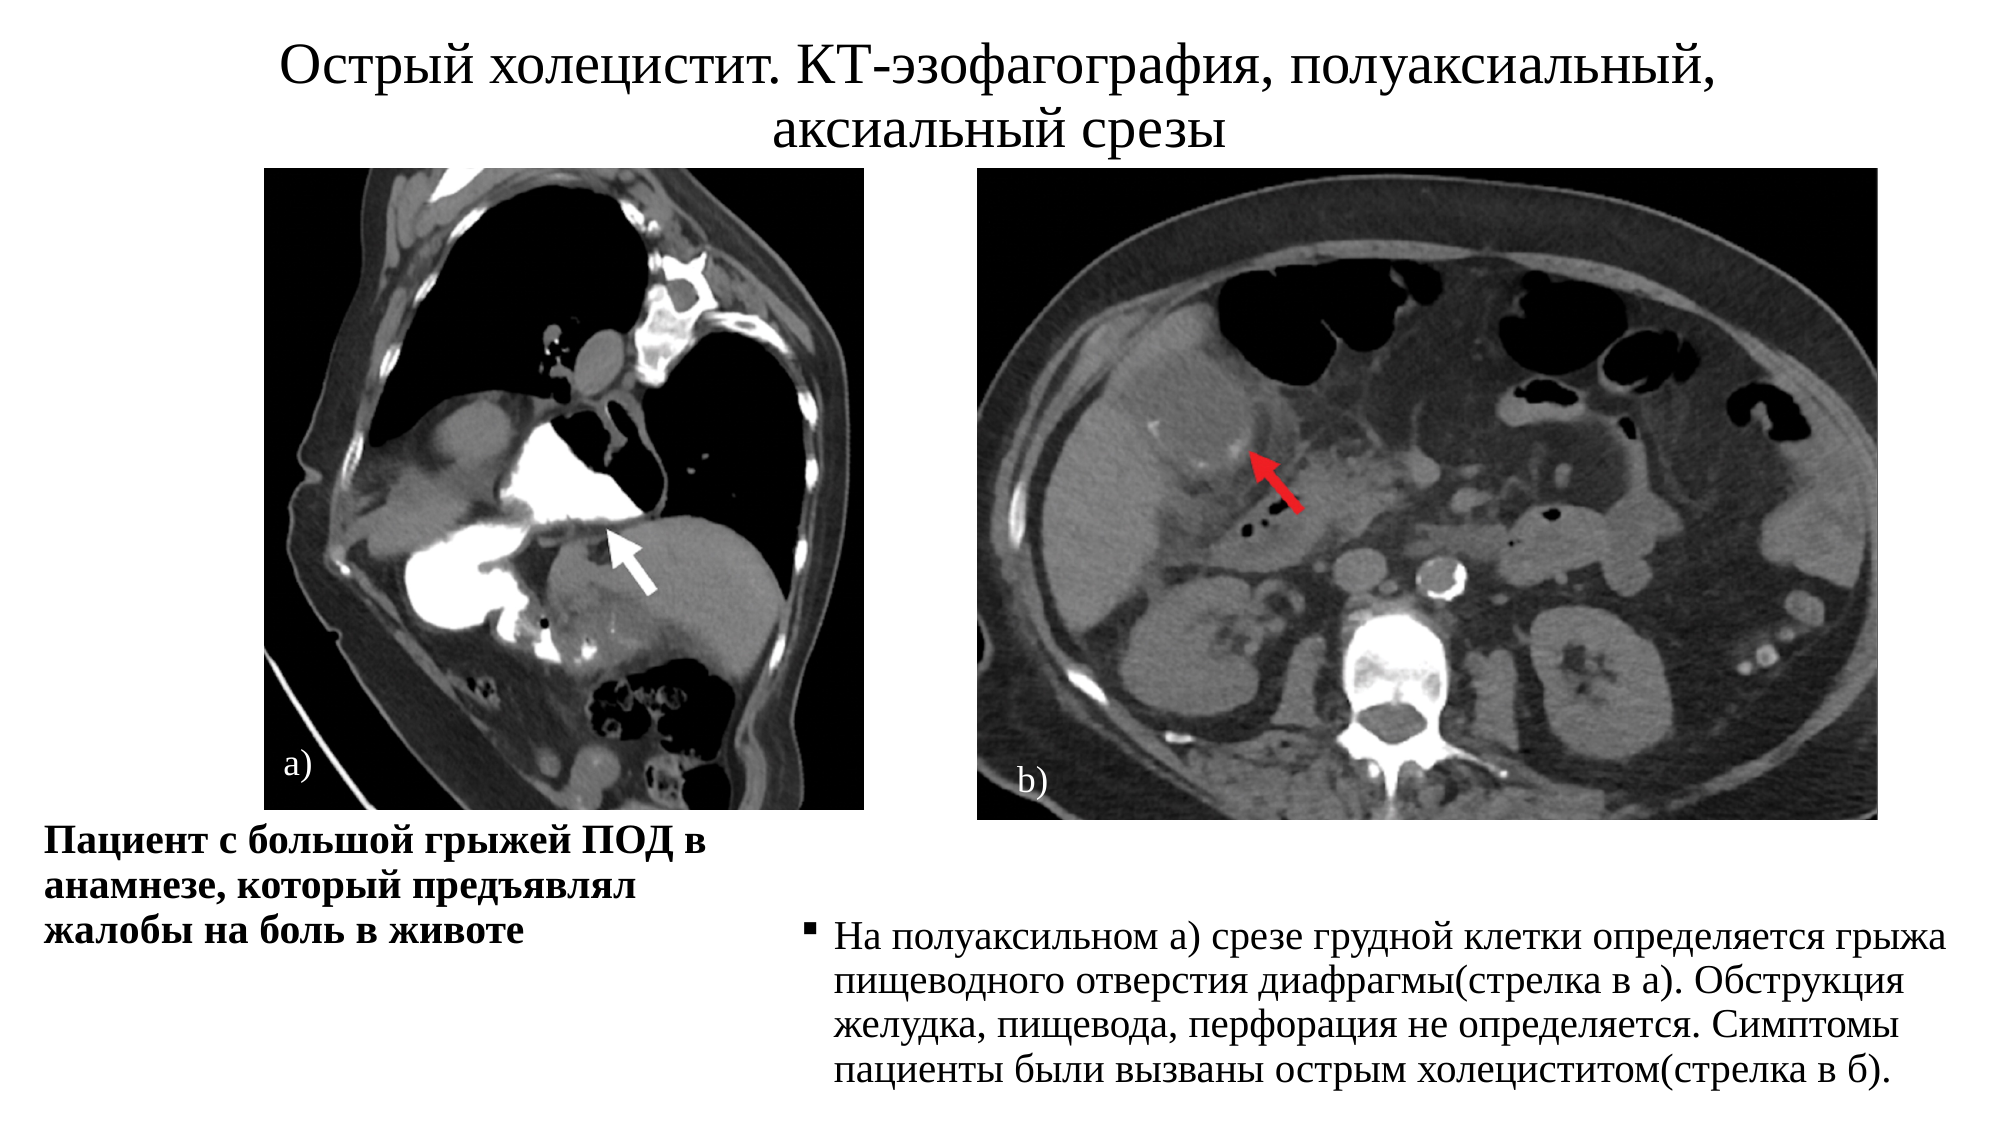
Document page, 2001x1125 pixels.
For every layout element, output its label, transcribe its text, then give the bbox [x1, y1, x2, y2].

text_box Пациент с большой грыжей ПОД в анамнезе, который предъявлял жалобы на боль в животе [28, 809, 786, 1100]
list На полуаксильном a) срезе грудной клетки определяется грыжа пищеводного отверстия диафрагмы(стрелка в a). Обструкция желудка, пищевода, перфорация не определяется. Симптомы пациенты были вызваны острым холециститом(стрелка в б). [785, 748, 1972, 1125]
picture [977, 168, 1878, 821]
title Острый холецистит. КТ-эзофагография, полуаксиальный, аксиальный срезы [137, 25, 1863, 169]
picture [264, 168, 864, 810]
